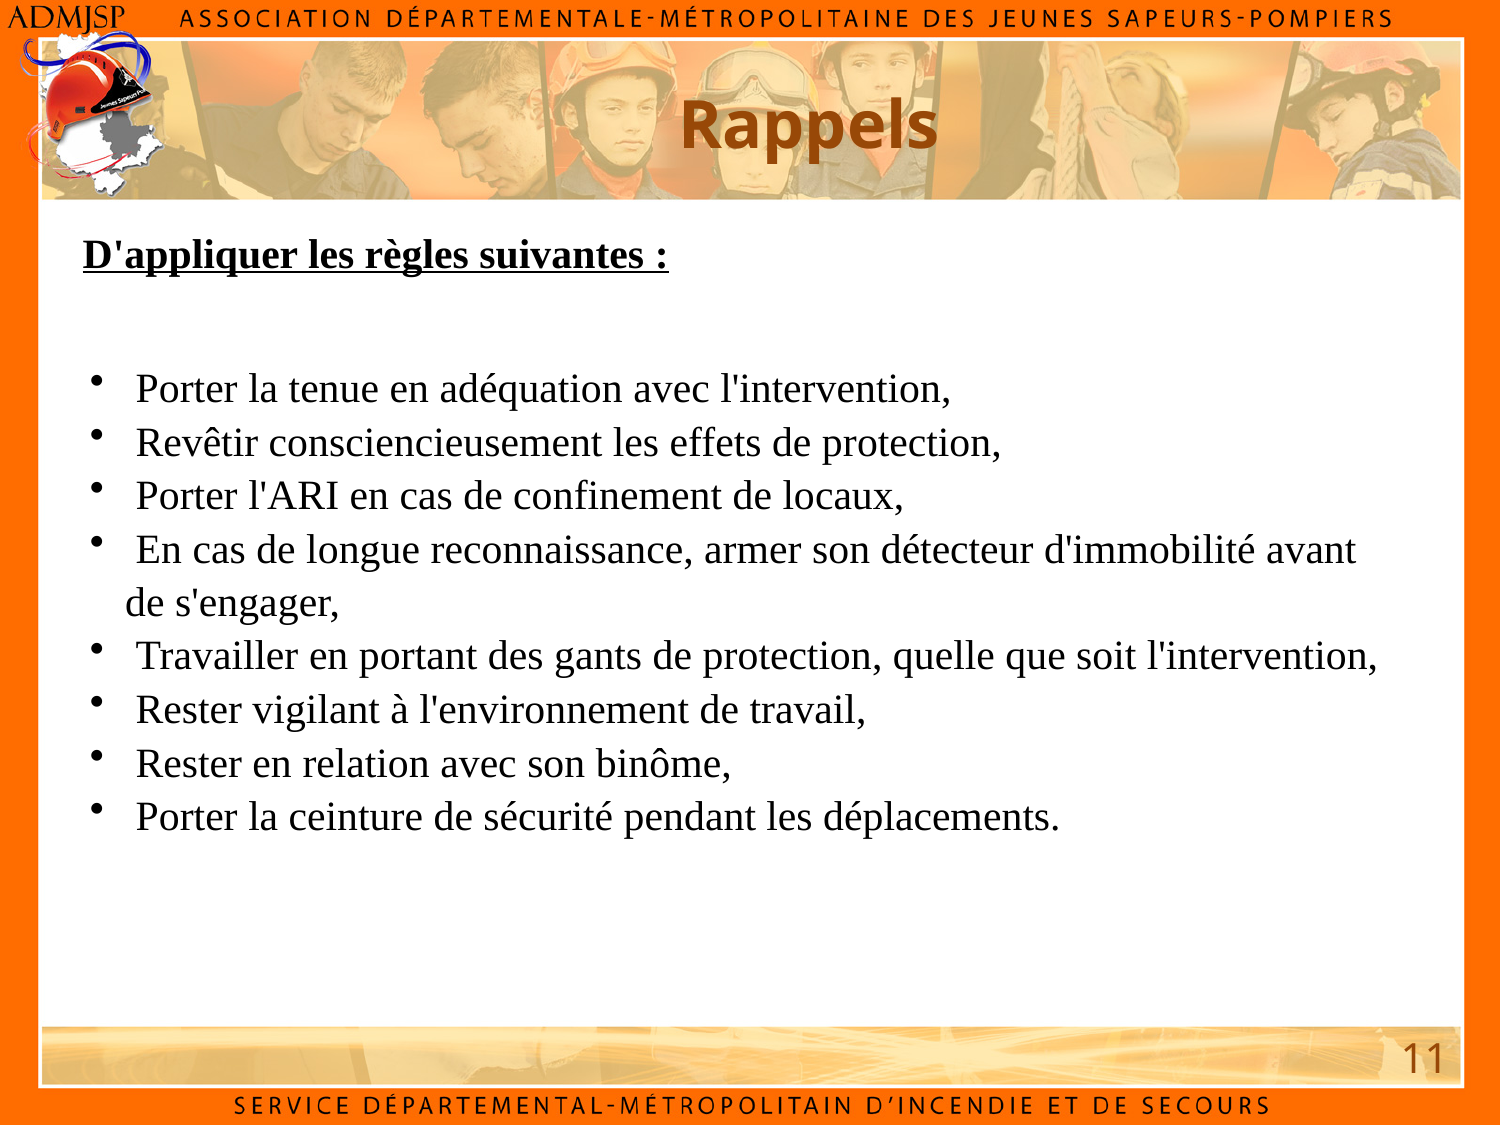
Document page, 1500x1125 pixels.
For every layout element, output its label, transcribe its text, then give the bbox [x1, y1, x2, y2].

text_box 11 [1113, 1029, 1464, 1090]
text_box Porter la tenue en adéquation avec l'intervention, Revêtir consciencieusement les effets de protection, Porter l'ARI en cas de confinement de locaux, En cas de longue reconnaissance, armer son détecteur d'immobilité avant de s'engager, Travailler en portant des gants de protection, quelle que soit l'intervention, Rester vigilant à l'environnement de travail, Rester en relation avec son binôme, Porter la ceinture de sécurité pendant les déplacements. [74, 349, 1419, 847]
picture [0, 0, 1500, 1125]
title Rappels [183, 45, 1454, 200]
text_box D'appliquer les règles suivantes : [67, 215, 1412, 285]
